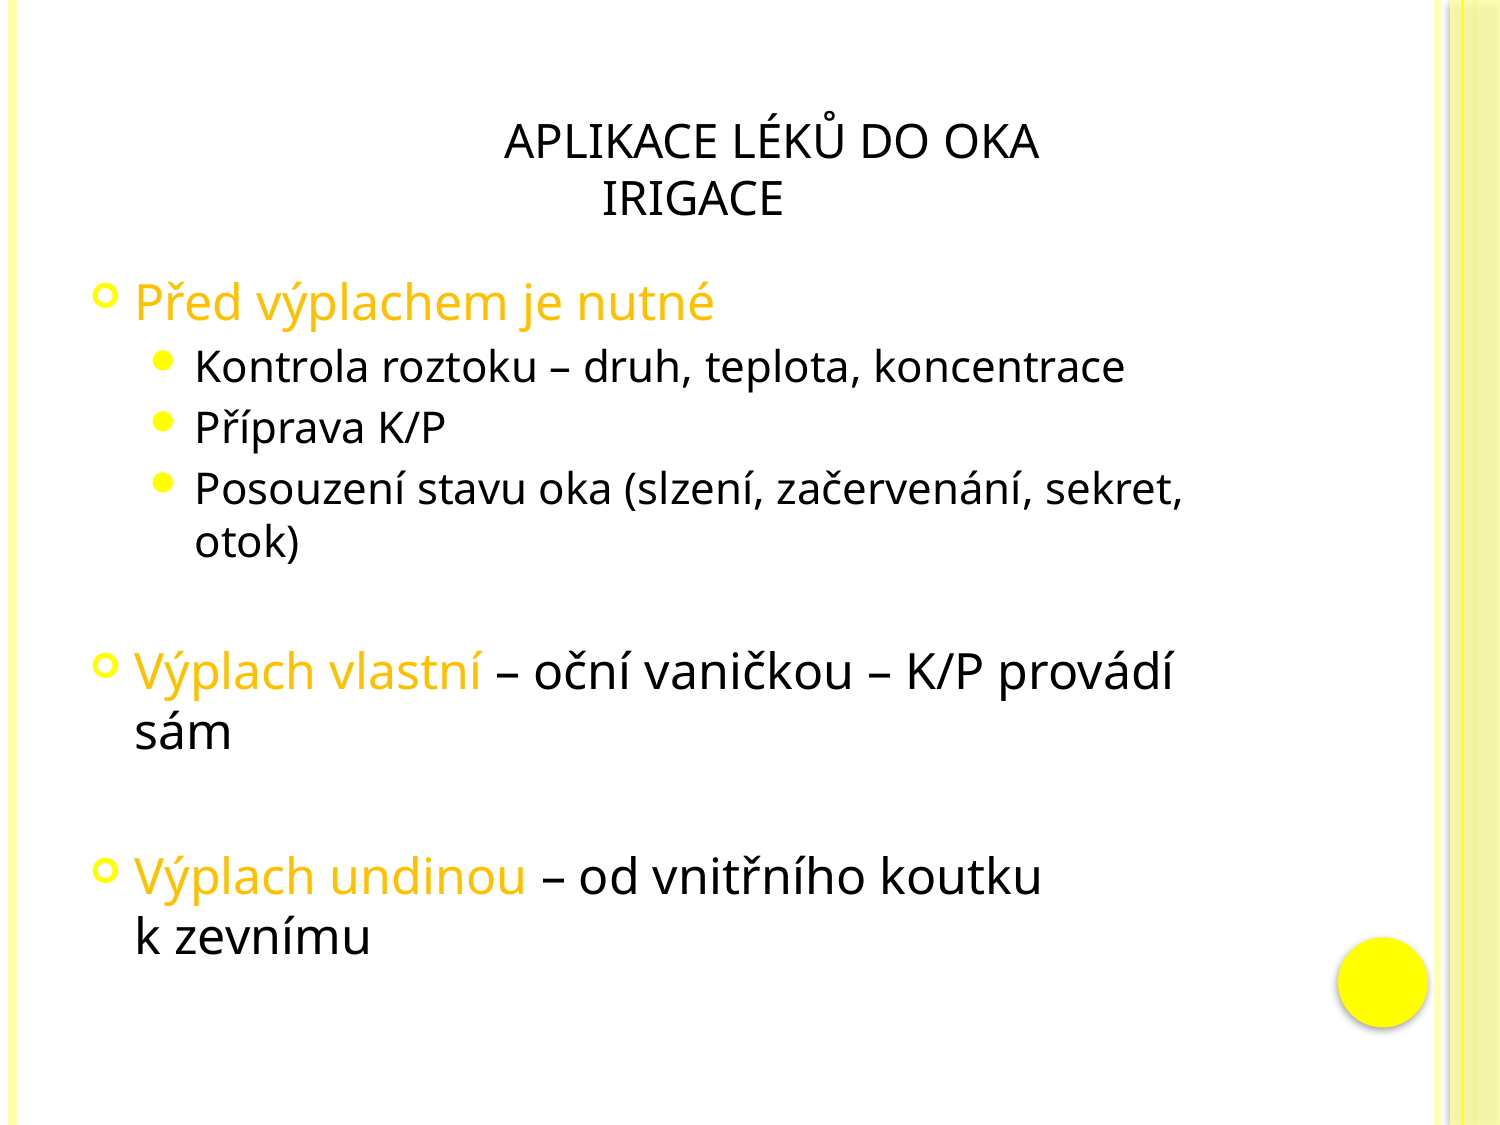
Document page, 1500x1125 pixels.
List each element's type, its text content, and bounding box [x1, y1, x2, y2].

list Před výplachem je nutné Kontrola roztoku – druh, teplota, koncentrace Příprava K/P Posouzení stavu oka (slzení, začervenání, sekret, otok) Výplach vlastní – oční vaničkou – K/P provádí sám Výplach undinou – od vnitřního koutku k zevnímu [75, 262, 1300, 1062]
title Aplikace léků do oka irigaceAplikace léků do oka irigace [75, 45, 1300, 233]
